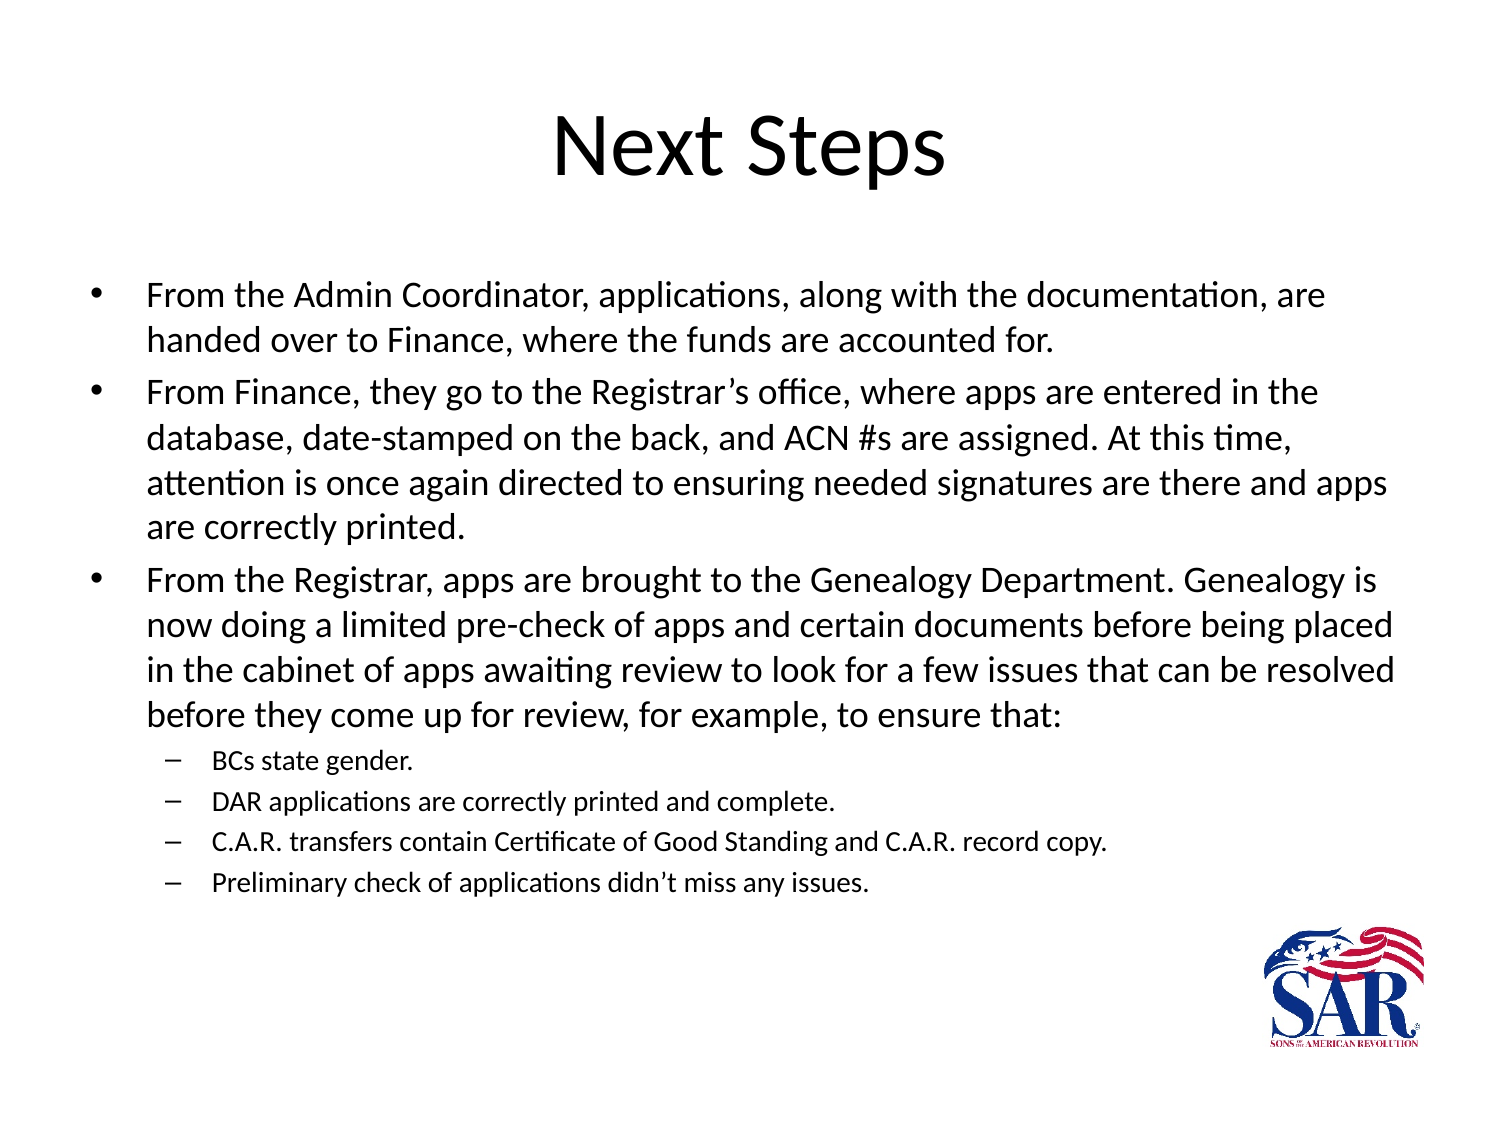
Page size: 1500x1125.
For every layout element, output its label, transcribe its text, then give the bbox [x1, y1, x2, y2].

picture [1261, 912, 1425, 1047]
list From the Admin Coordinator, applications, along with the documentation, are handed over to Finance, where the funds are accounted for. From Finance, they go to the Registrar’s office, where apps are entered in the database, date-stamped on the back, and ACN #s are assigned. At this time, attention is once again directed to ensuring needed signatures are there and apps are correctly printed. From the Registrar, apps are brought to the Genealogy Department. Genealogy is now doing a limited pre-check of apps and certain documents before being placed in the cabinet of apps awaiting review to look for a few issues that can be resolved before they come up for review, for example, to ensure that: BCs state gender. DAR applications are correctly printed and complete. C.A.R. transfers contain Certificate of Good Standing and C.A.R. record copy. Preliminary check of applications didn’t miss any issues. [75, 262, 1425, 1005]
title Next Steps [75, 45, 1425, 233]
